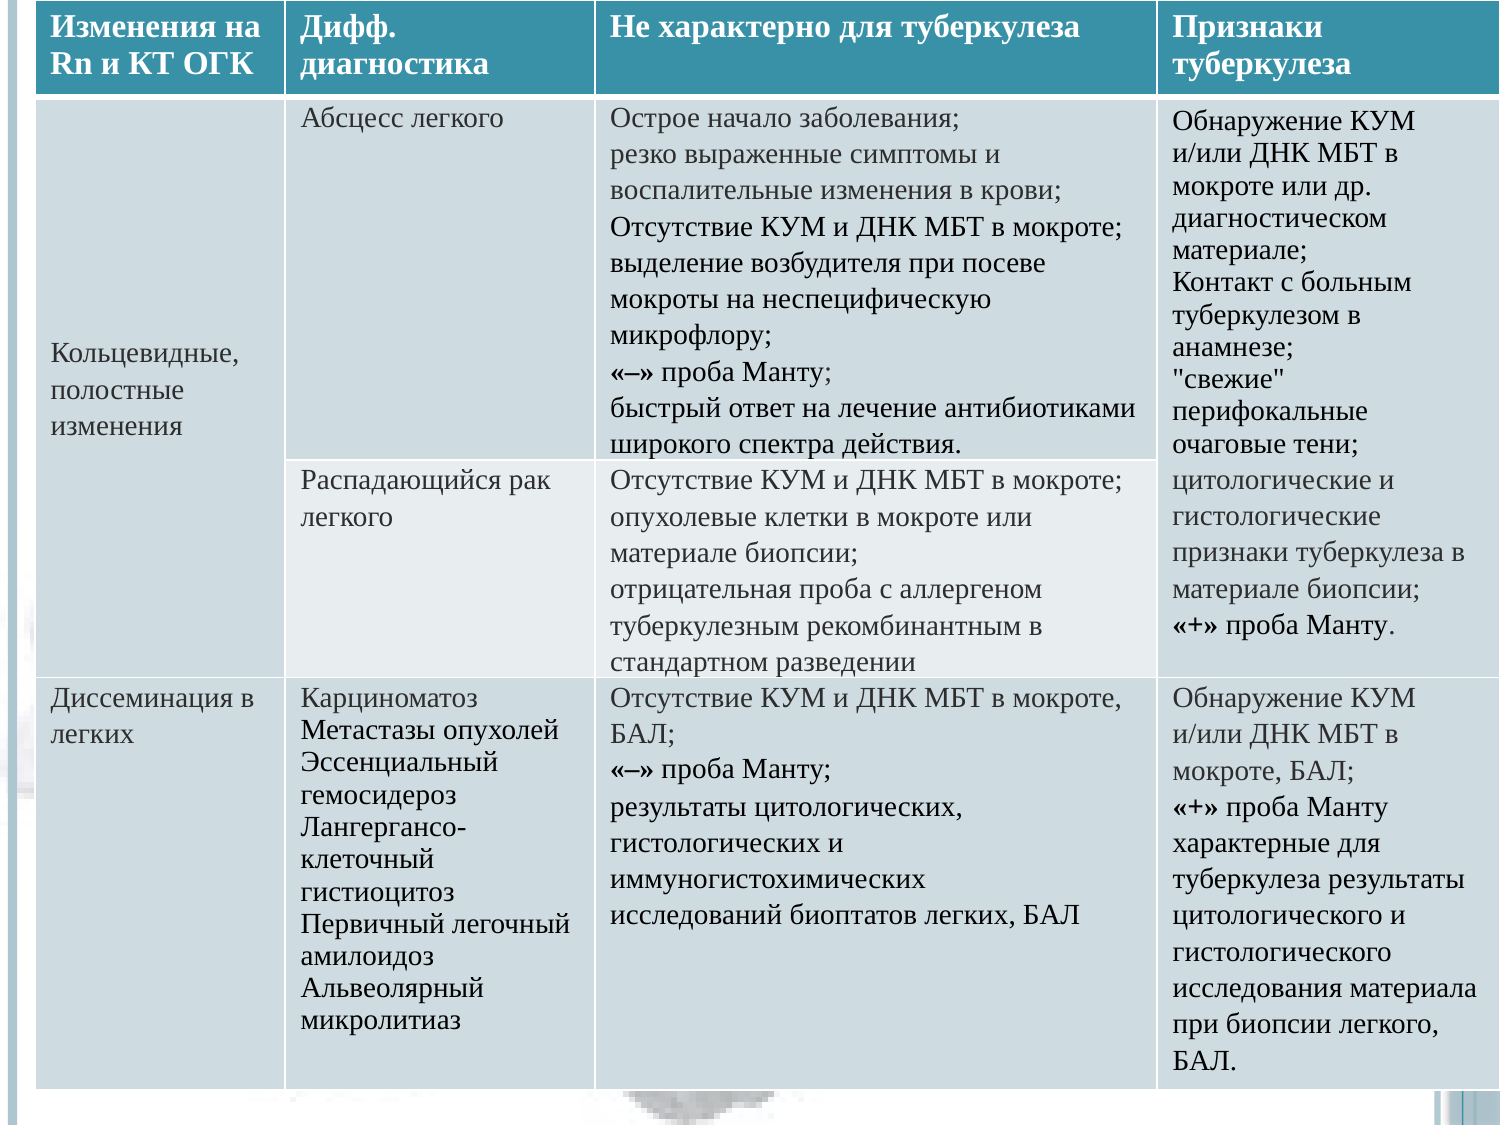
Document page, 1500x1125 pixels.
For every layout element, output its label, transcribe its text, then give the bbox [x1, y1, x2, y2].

table_cell Диссеминация в легких [36, 678, 284, 1089]
table_header Признаки туберкулеза [1158, 1, 1499, 94]
table_header Не характерно для туберкулеза [596, 1, 1156, 94]
table_cell Абсцесс легкого [286, 100, 594, 459]
table_cell Обнаружение КУМ и/или ДНК МБТ в мокроте или др. диагностическом материале; Контакт с больным туберкулезом в анамнезе; "свежие" перифокальные очаговые тени; цитологические и гистологические признаки туберкулеза в материале биопсии; «+» проба Манту. [1158, 100, 1499, 677]
table_cell Обнаружение КУМ и/или ДНК МБТ в мокроте, БАЛ; «+» проба Манту характерные для туберкулеза результаты цитологического и гистологического исследования материала при биопсии легкого, БАЛ. [1158, 678, 1499, 1089]
table_cell Кольцевидные, полостные изменения [36, 100, 284, 677]
table_cell Карциноматоз Метастазы опухолей Эссенциальный гемосидероз Лангергансо- клеточный гистиоцитоз Первичный легочный амилоидоз Альвеолярный микролитиаз [286, 678, 594, 1089]
table_header Дифф. диагностика [286, 1, 594, 94]
table_cell Отсутствие КУМ и ДНК МБТ в мокроте, БАЛ; «–» проба Манту; результаты цитологических, гистологических и иммуногистохимических исследований биоптатов легких, БАЛ [596, 678, 1156, 1089]
table_cell Распадающийся рак легкого [286, 461, 594, 677]
table_cell Острое начало заболевания; резко выраженные симптомы и воспалительные изменения в крови; Отсутствие КУМ и ДНК МБТ в мокроте; выделение возбудителя при посеве мокроты на неспецифическую микрофлору; «–» проба Манту; быстрый ответ на лечение антибиотиками широкого спектра действия. [596, 100, 1156, 459]
table_header Изменения на Rn и КТ ОГК [36, 1, 284, 94]
table_cell Отсутствие КУМ и ДНК МБТ в мокроте; опухолевые клетки в мокроте или материале биопсии; отрицательная проба с аллергеном туберкулезным рекомбинантным в стандартном разведении [596, 461, 1156, 677]
